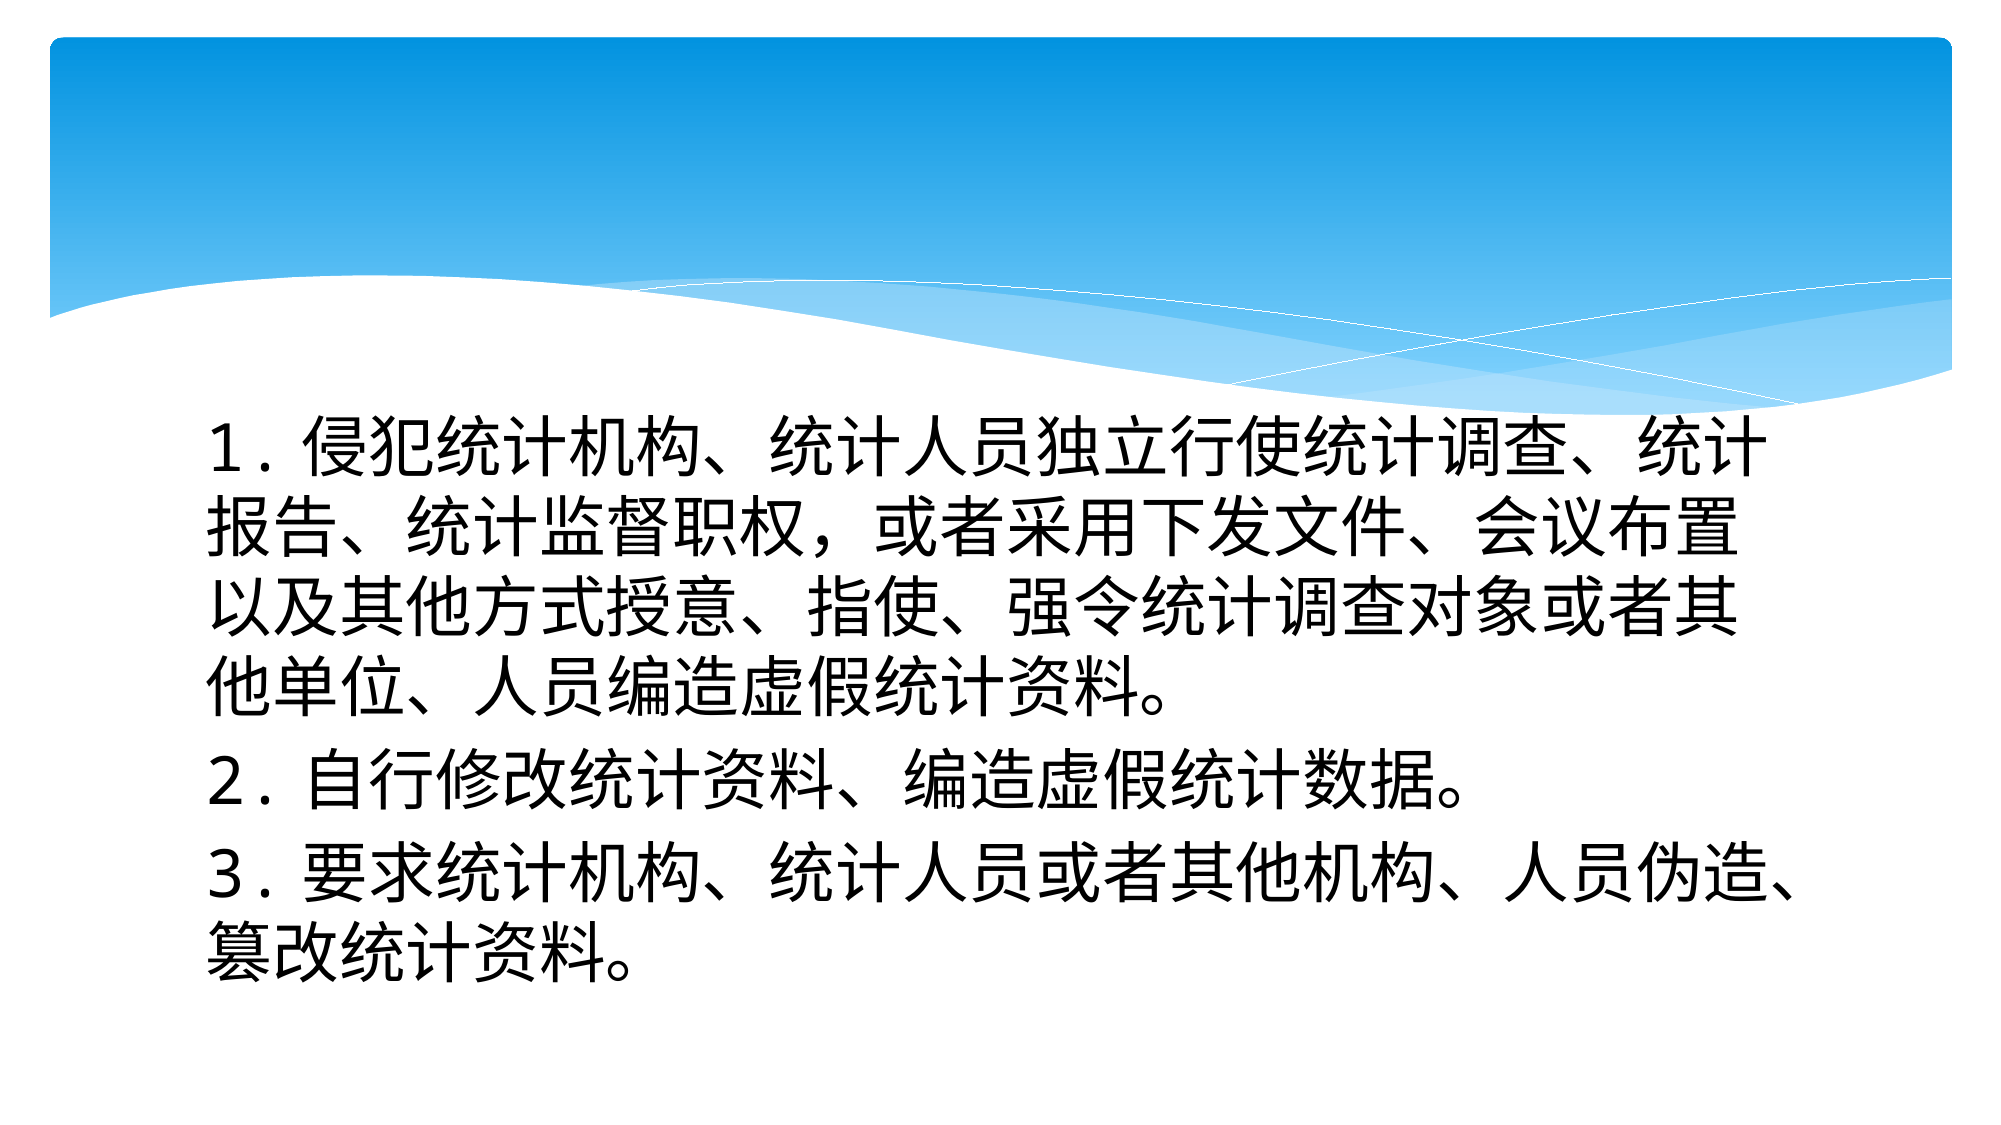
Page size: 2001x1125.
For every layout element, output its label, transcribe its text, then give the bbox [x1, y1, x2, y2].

list 1.侵犯统计机构、统计人员独立行使统计调查、统计报告、统计监督职权，或者采用下发文件、会议布置以及其他方式授意、指使、强令统计调查对象或者其他单位、人员编造虚假统计资料。 2.自行修改统计资料、编造虚假统计数据。 3.要求统计机构、统计人员或者其他机构、人员伪造、篡改统计资料。 [190, 396, 1812, 1006]
